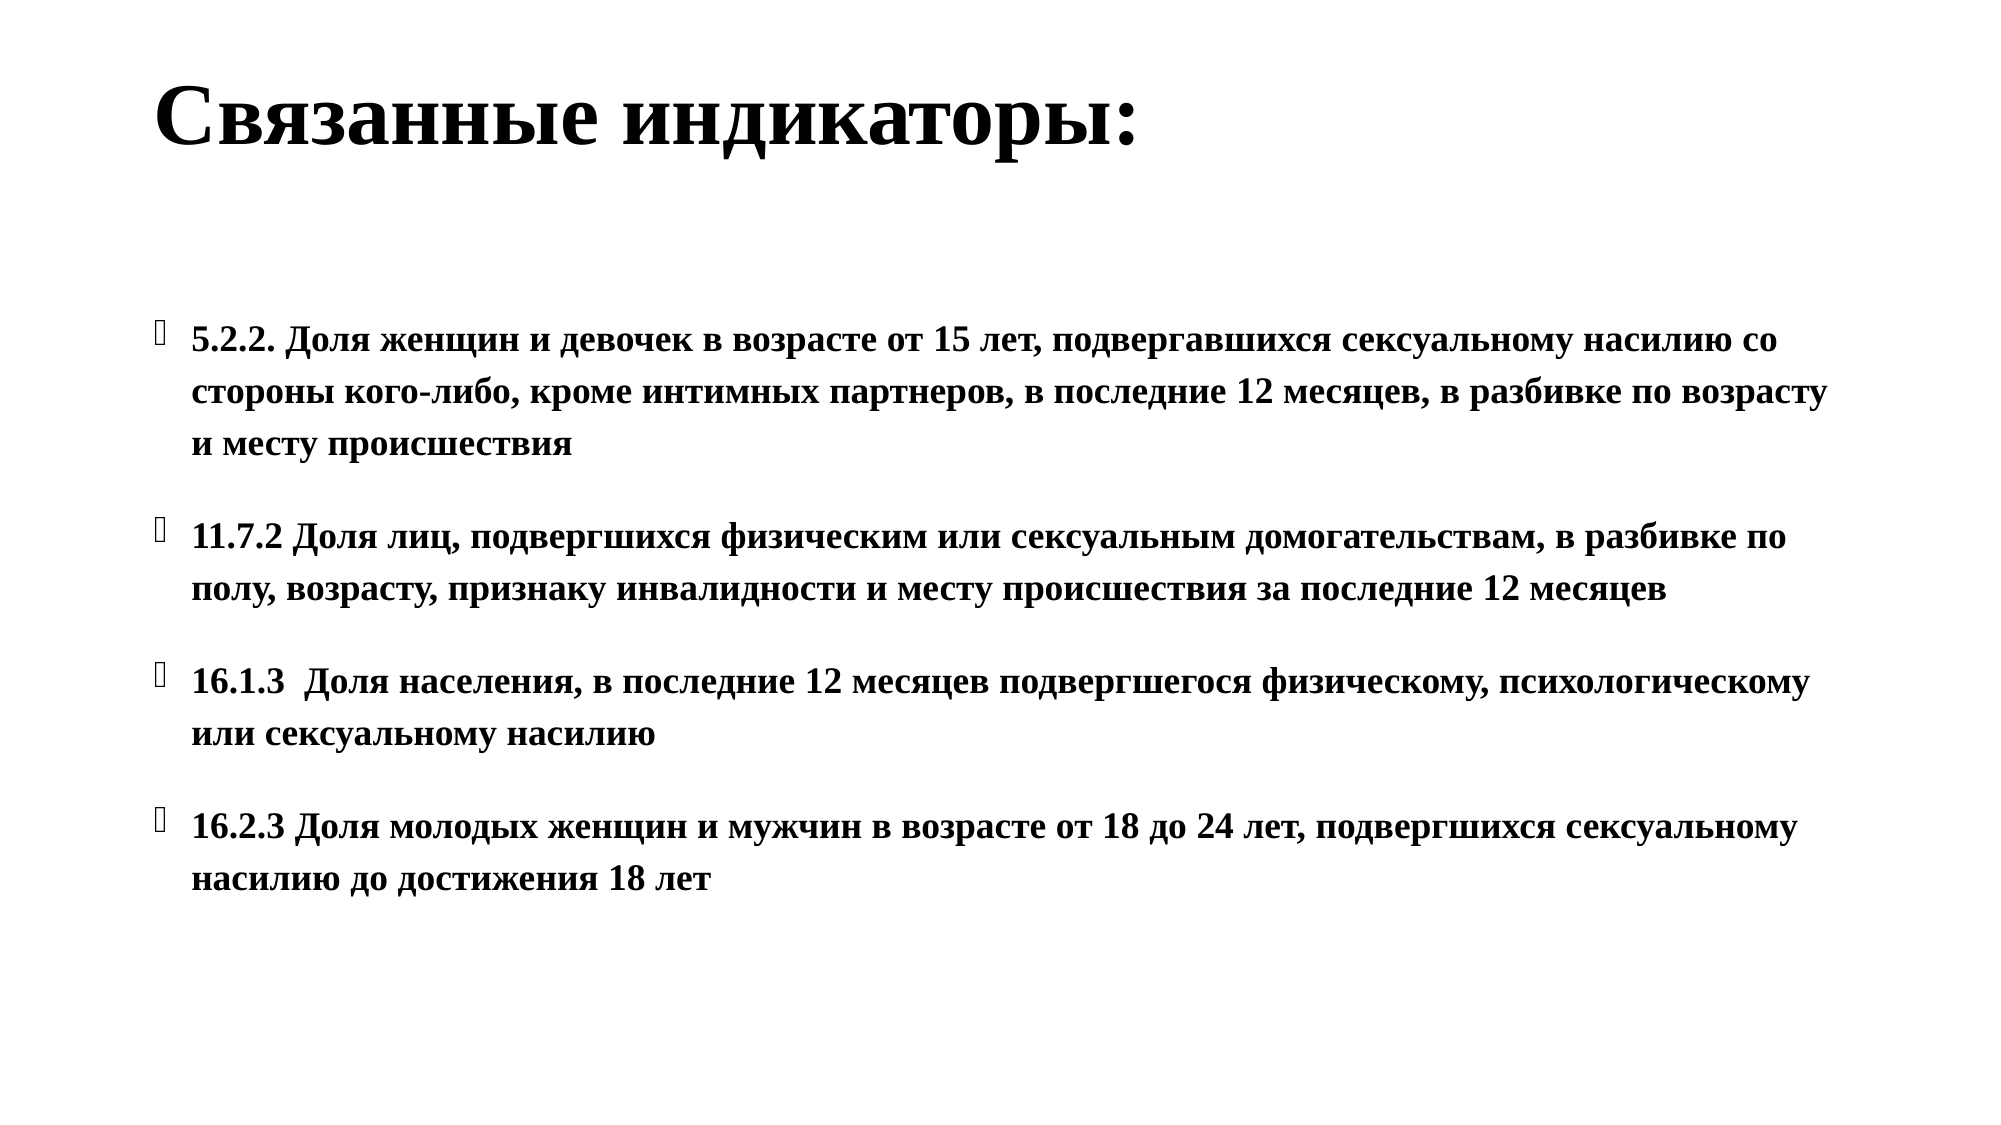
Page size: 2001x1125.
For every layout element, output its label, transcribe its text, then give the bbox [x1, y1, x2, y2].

title Связанные индикаторы: [138, 60, 1864, 278]
list 5.2.2. Доля женщин и девочек в возрасте от 15 лет, подвергавшихся сексуальному насилию со стороны кого-либо, кроме интимных партнеров, в последние 12 месяцев, в разбивке по возрасту и месту происшествия 11.7.2 Доля лиц, подвергшихся физическим или сексуальным домогательствам, в разбивке по полу, возрасту, признаку инвалидности и месту происшествия за последние 12 месяцев 16.1.3 Доля населения, в последние 12 месяцев подвергшегося физическому, психологическому или сексуальному насилию 16.2.3 Доля молодых женщин и мужчин в возрасте от 18 до 24 лет, подвергшихся сексуальному насилию до достижения 18 лет [138, 299, 1864, 1014]
